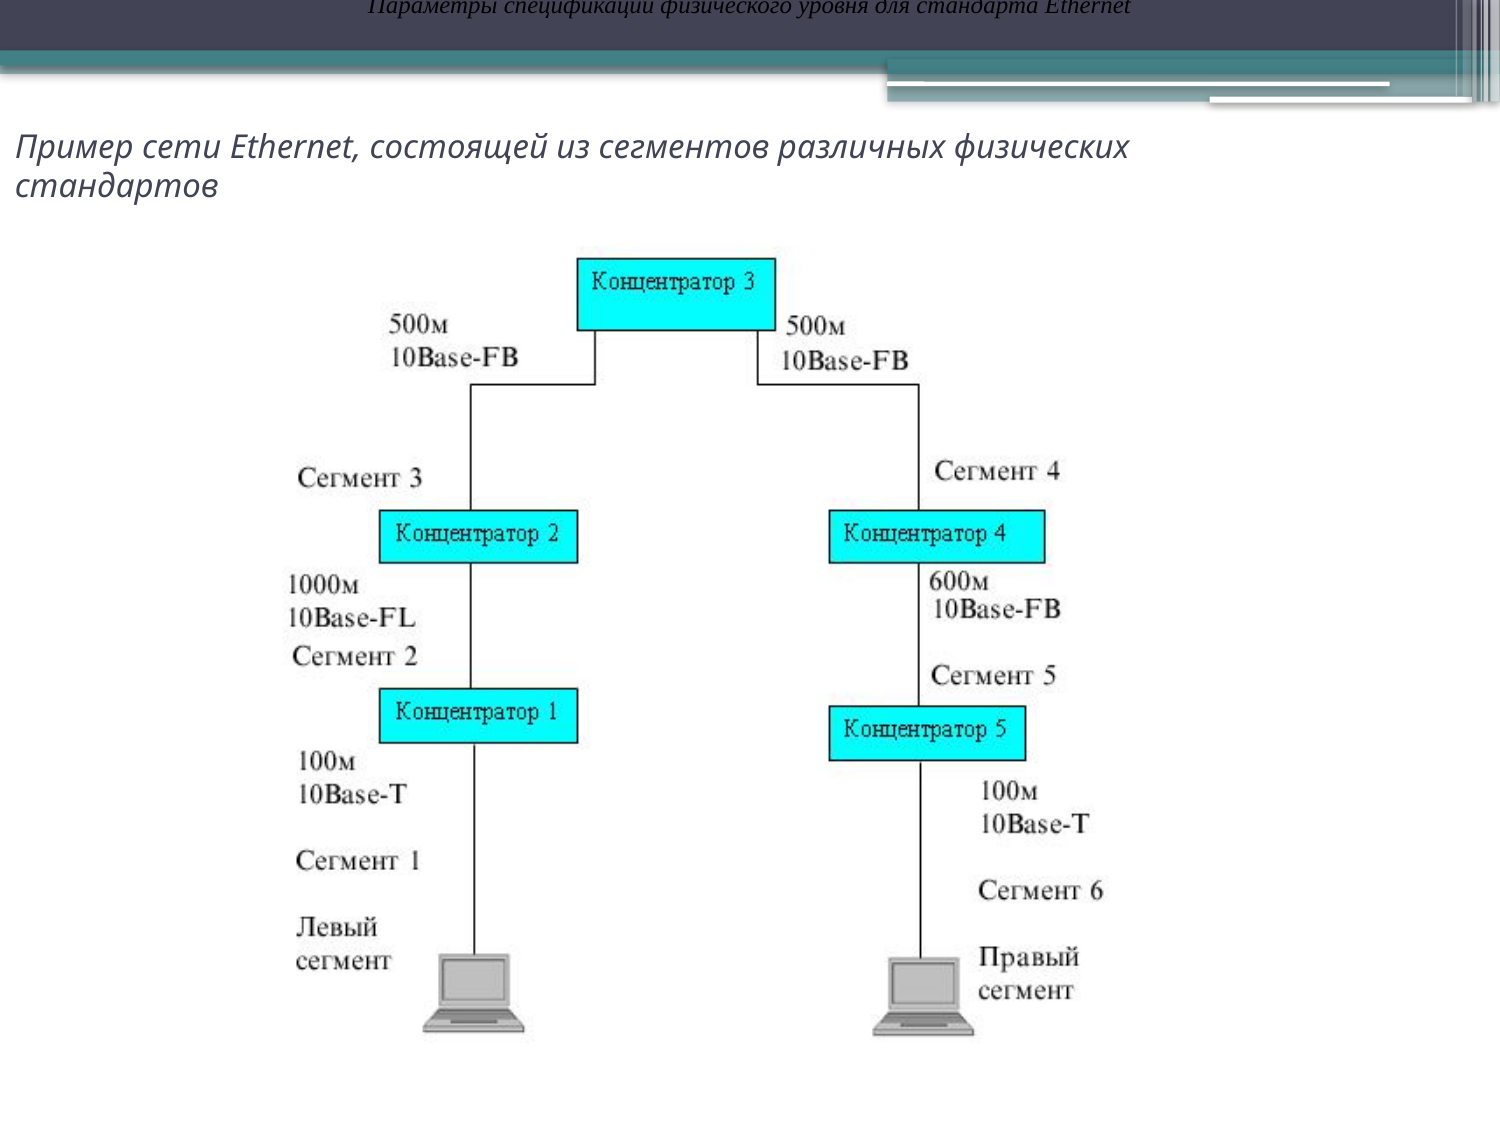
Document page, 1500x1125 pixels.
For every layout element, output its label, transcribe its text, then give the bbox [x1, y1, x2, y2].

text_box Параметры спецификаций физического уровня для стандарта Ethernet [352, 0, 1148, 94]
picture [269, 245, 1172, 1079]
title Пример сети Ethernet, состоящей из сегментов различных физических стандартов [0, 117, 1350, 305]
